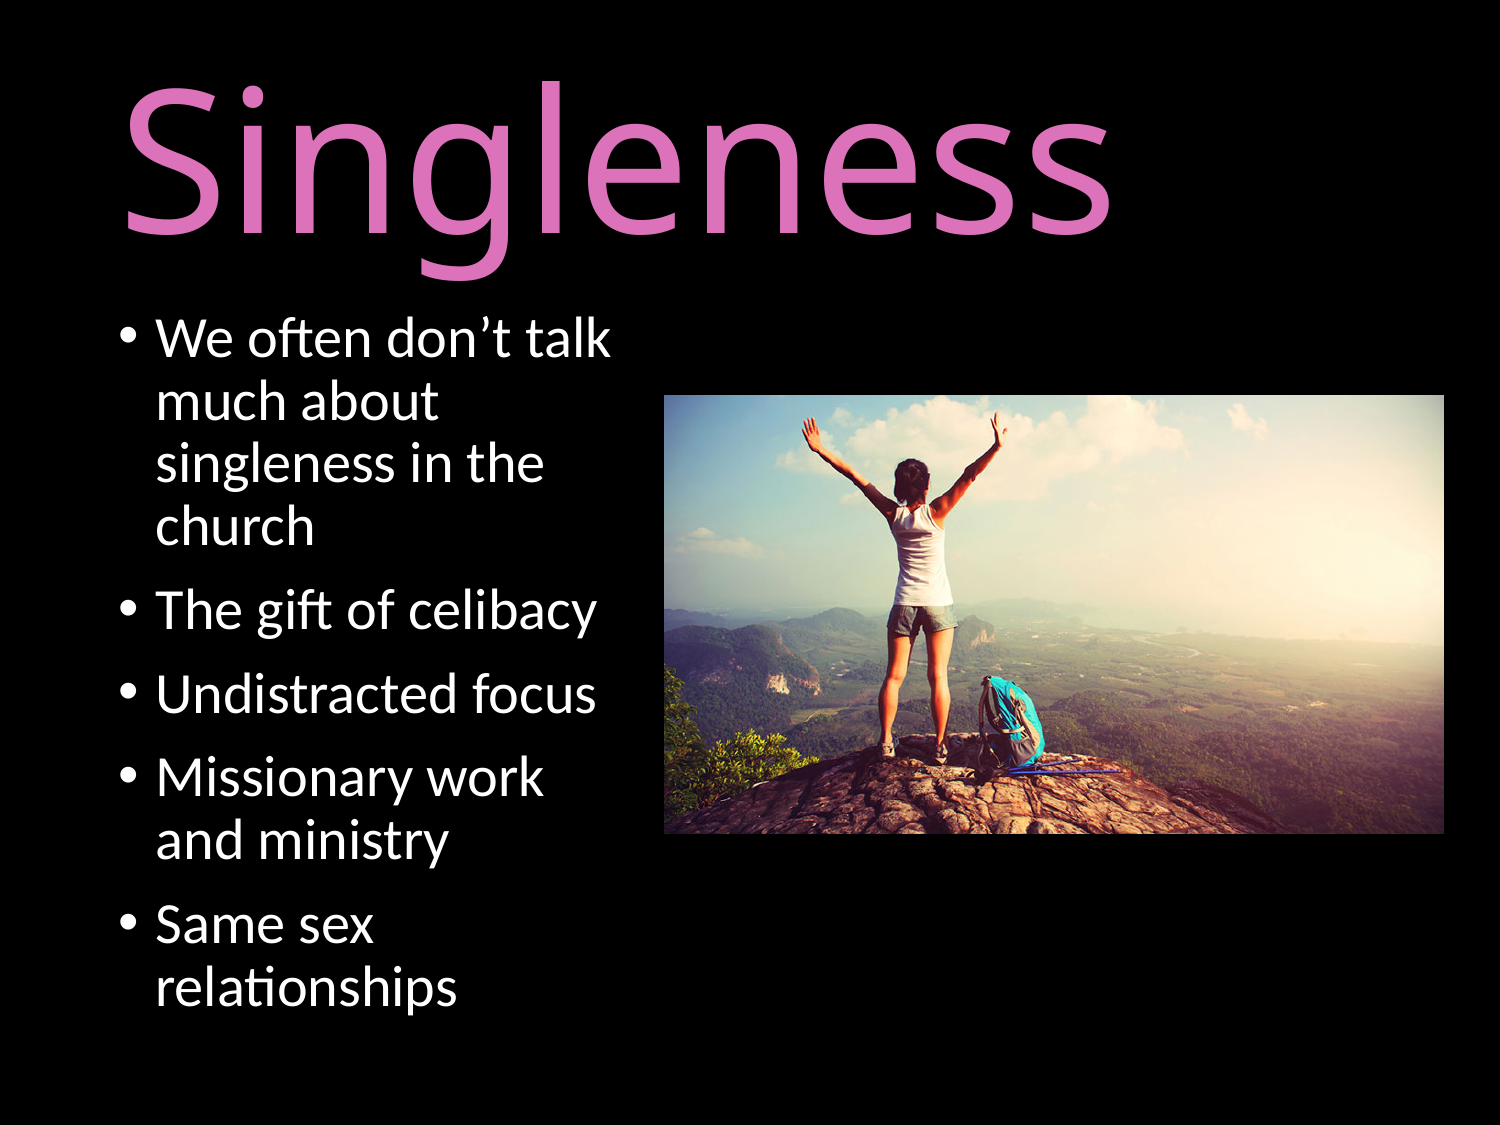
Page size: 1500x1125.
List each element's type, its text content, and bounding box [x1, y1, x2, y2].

title Singleness [103, 59, 1397, 278]
picture [664, 395, 1444, 834]
list We often don’t talk much about singleness in the church The gift of celibacy Undistracted focus Missionary work and ministry Same sex relationships [103, 299, 637, 1080]
